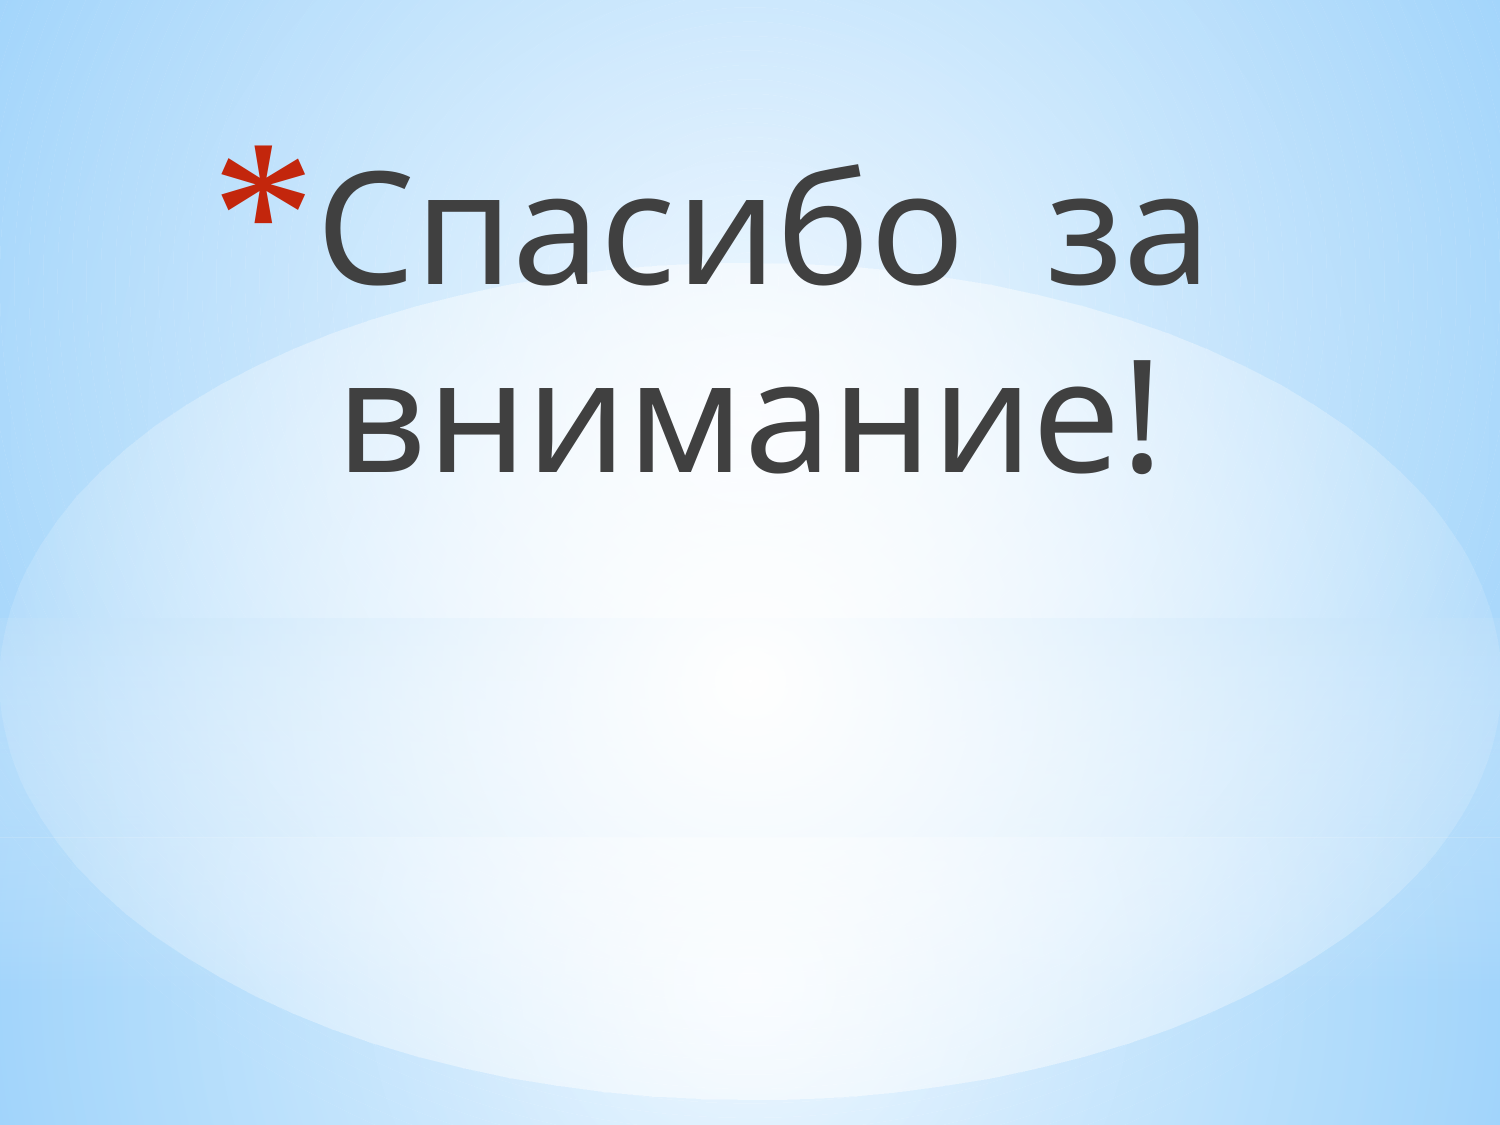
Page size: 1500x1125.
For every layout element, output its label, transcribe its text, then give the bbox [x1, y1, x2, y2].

list Спасибо за внимание! [187, 120, 1238, 690]
